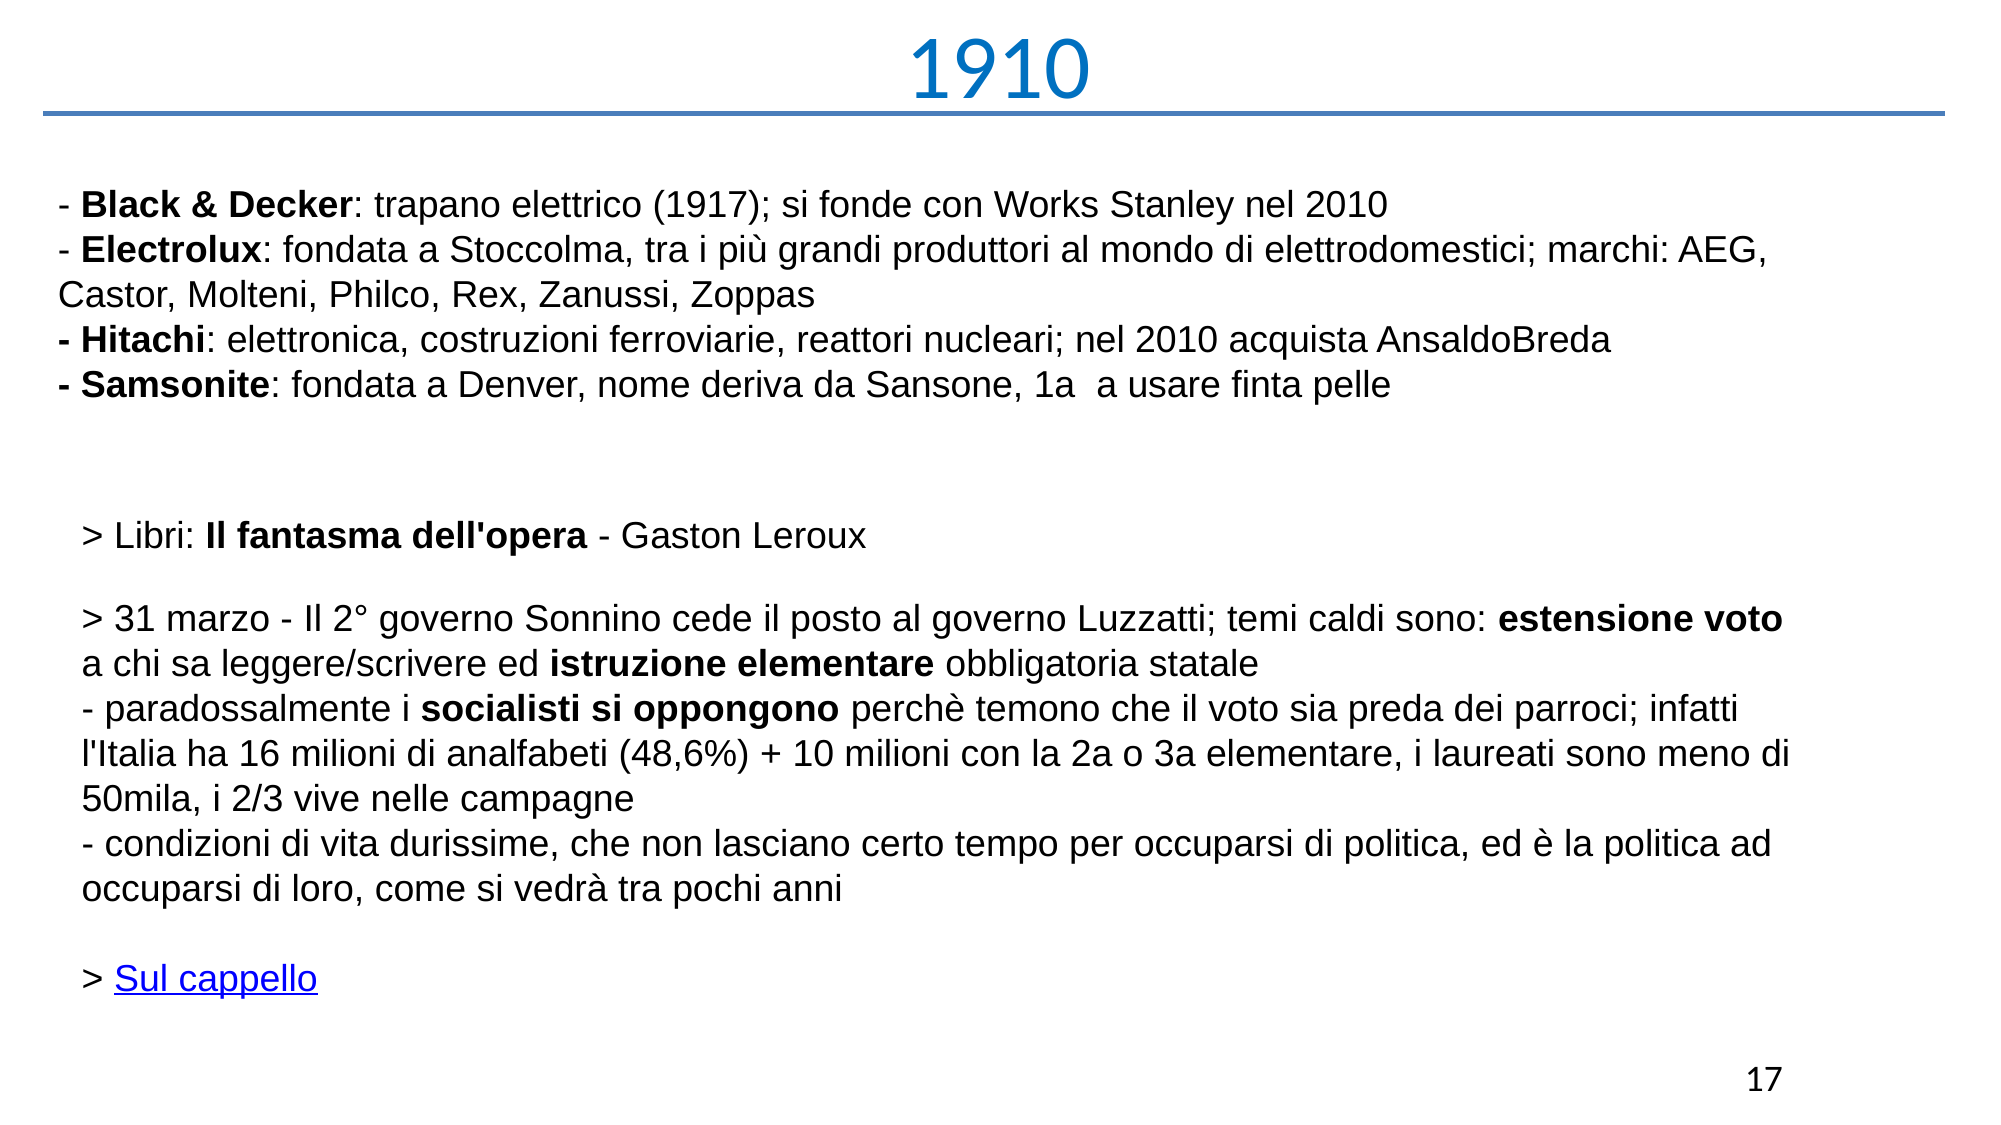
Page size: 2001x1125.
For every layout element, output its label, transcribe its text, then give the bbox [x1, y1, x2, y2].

text_box > 31 marzo - Il 2° governo Sonnino cede il posto al governo Luzzatti; temi caldi sono: estensione voto a chi sa leggere/scrivere ed istruzione elementare obbligatoria statale - paradossalmente i socialisti si oppongono perchè temono che il voto sia preda dei parroci; infatti l'Italia ha 16 milioni di analfabeti (48,6%) + 10 milioni con la 2a o 3a elementare, i laureati sono meno di 50mila, i 2/3 vive nelle campagne - condizioni di vita durissime, che non lasciano certo tempo per occuparsi di politica, ed è la politica ad occuparsi di loro, come si vedrà tra pochi anni > Sul cappello [66, 586, 1827, 1006]
text_box - Black & Decker: trapano elettrico (1917); si fonde con Works Stanley nel 2010 - Electrolux: fondata a Stoccolma, tra i più grandi produttori al mondo di elettrodomestici; marchi: AEG, Castor, Molteni, Philco, Rex, Zanussi, Zoppas - Hitachi: elettronica, costruzioni ferroviarie, reattori nucleari; nel 2010 acquista AnsaldoBreda - Samsonite: fondata a Denver, nome deriva da Sansone, 1a a usare finta pelle [43, 172, 1910, 413]
title 1910 [323, 9, 1674, 111]
text_box > Libri: Il fantasma dell'opera - Gaston Leroux [66, 503, 1699, 564]
